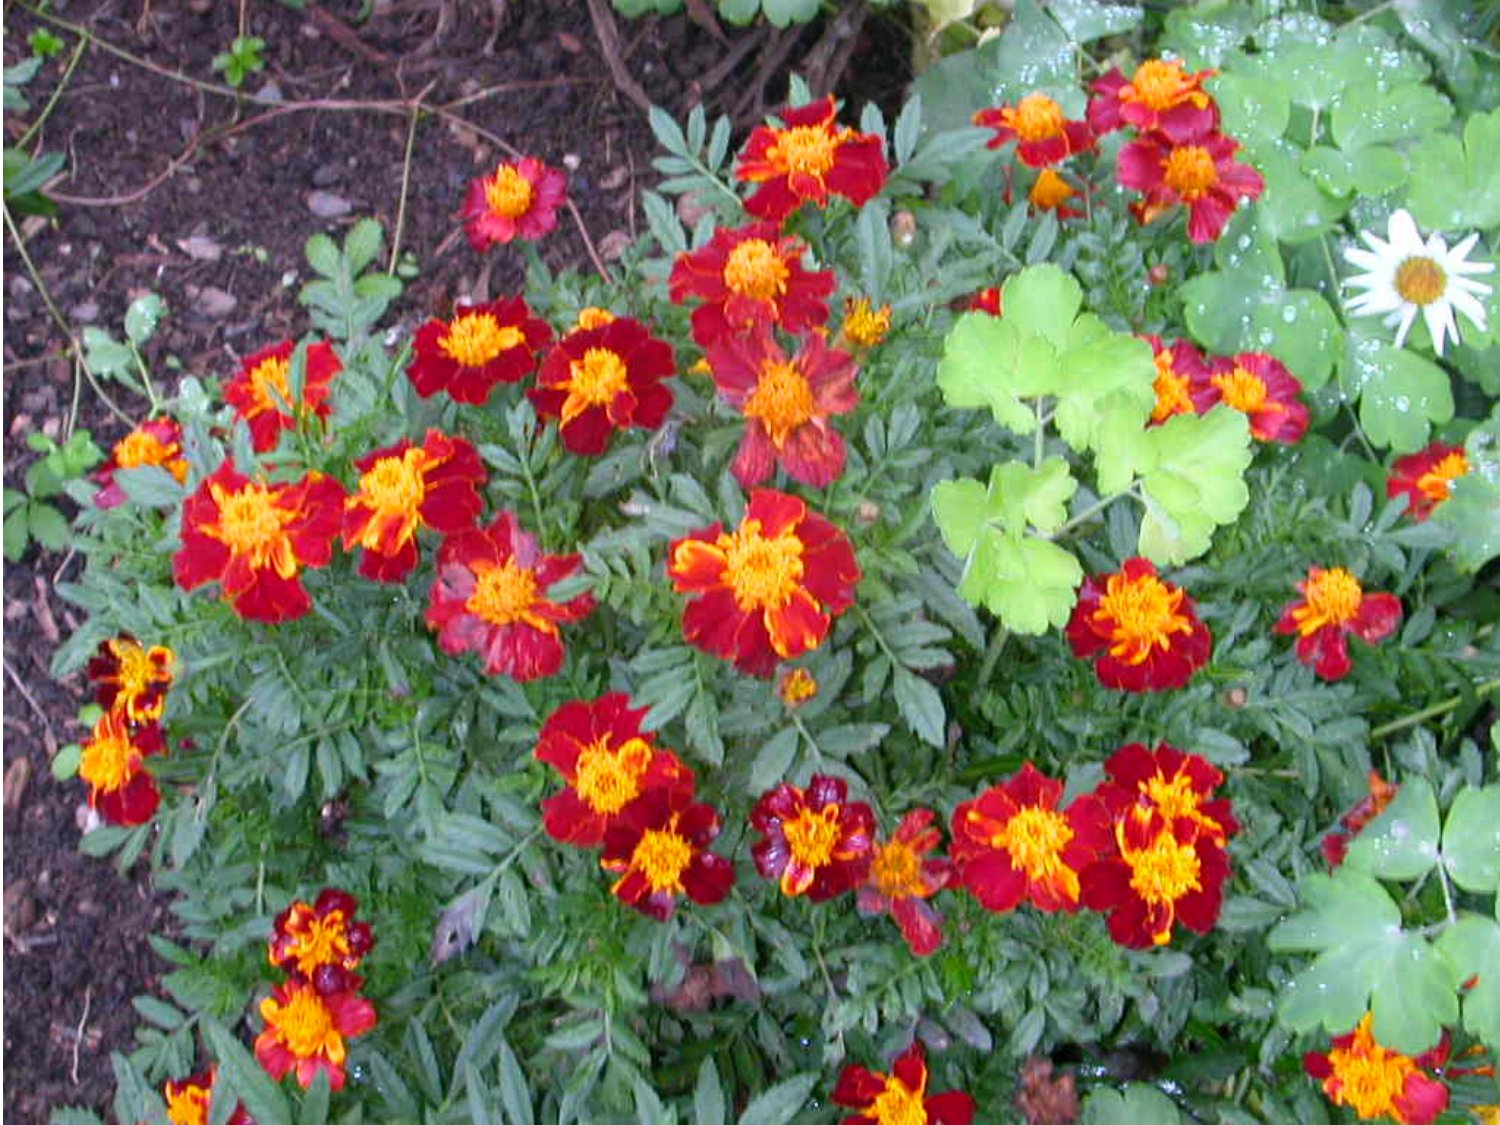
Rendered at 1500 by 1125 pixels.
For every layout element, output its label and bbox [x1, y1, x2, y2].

list [3, 0, 1500, 1125]
